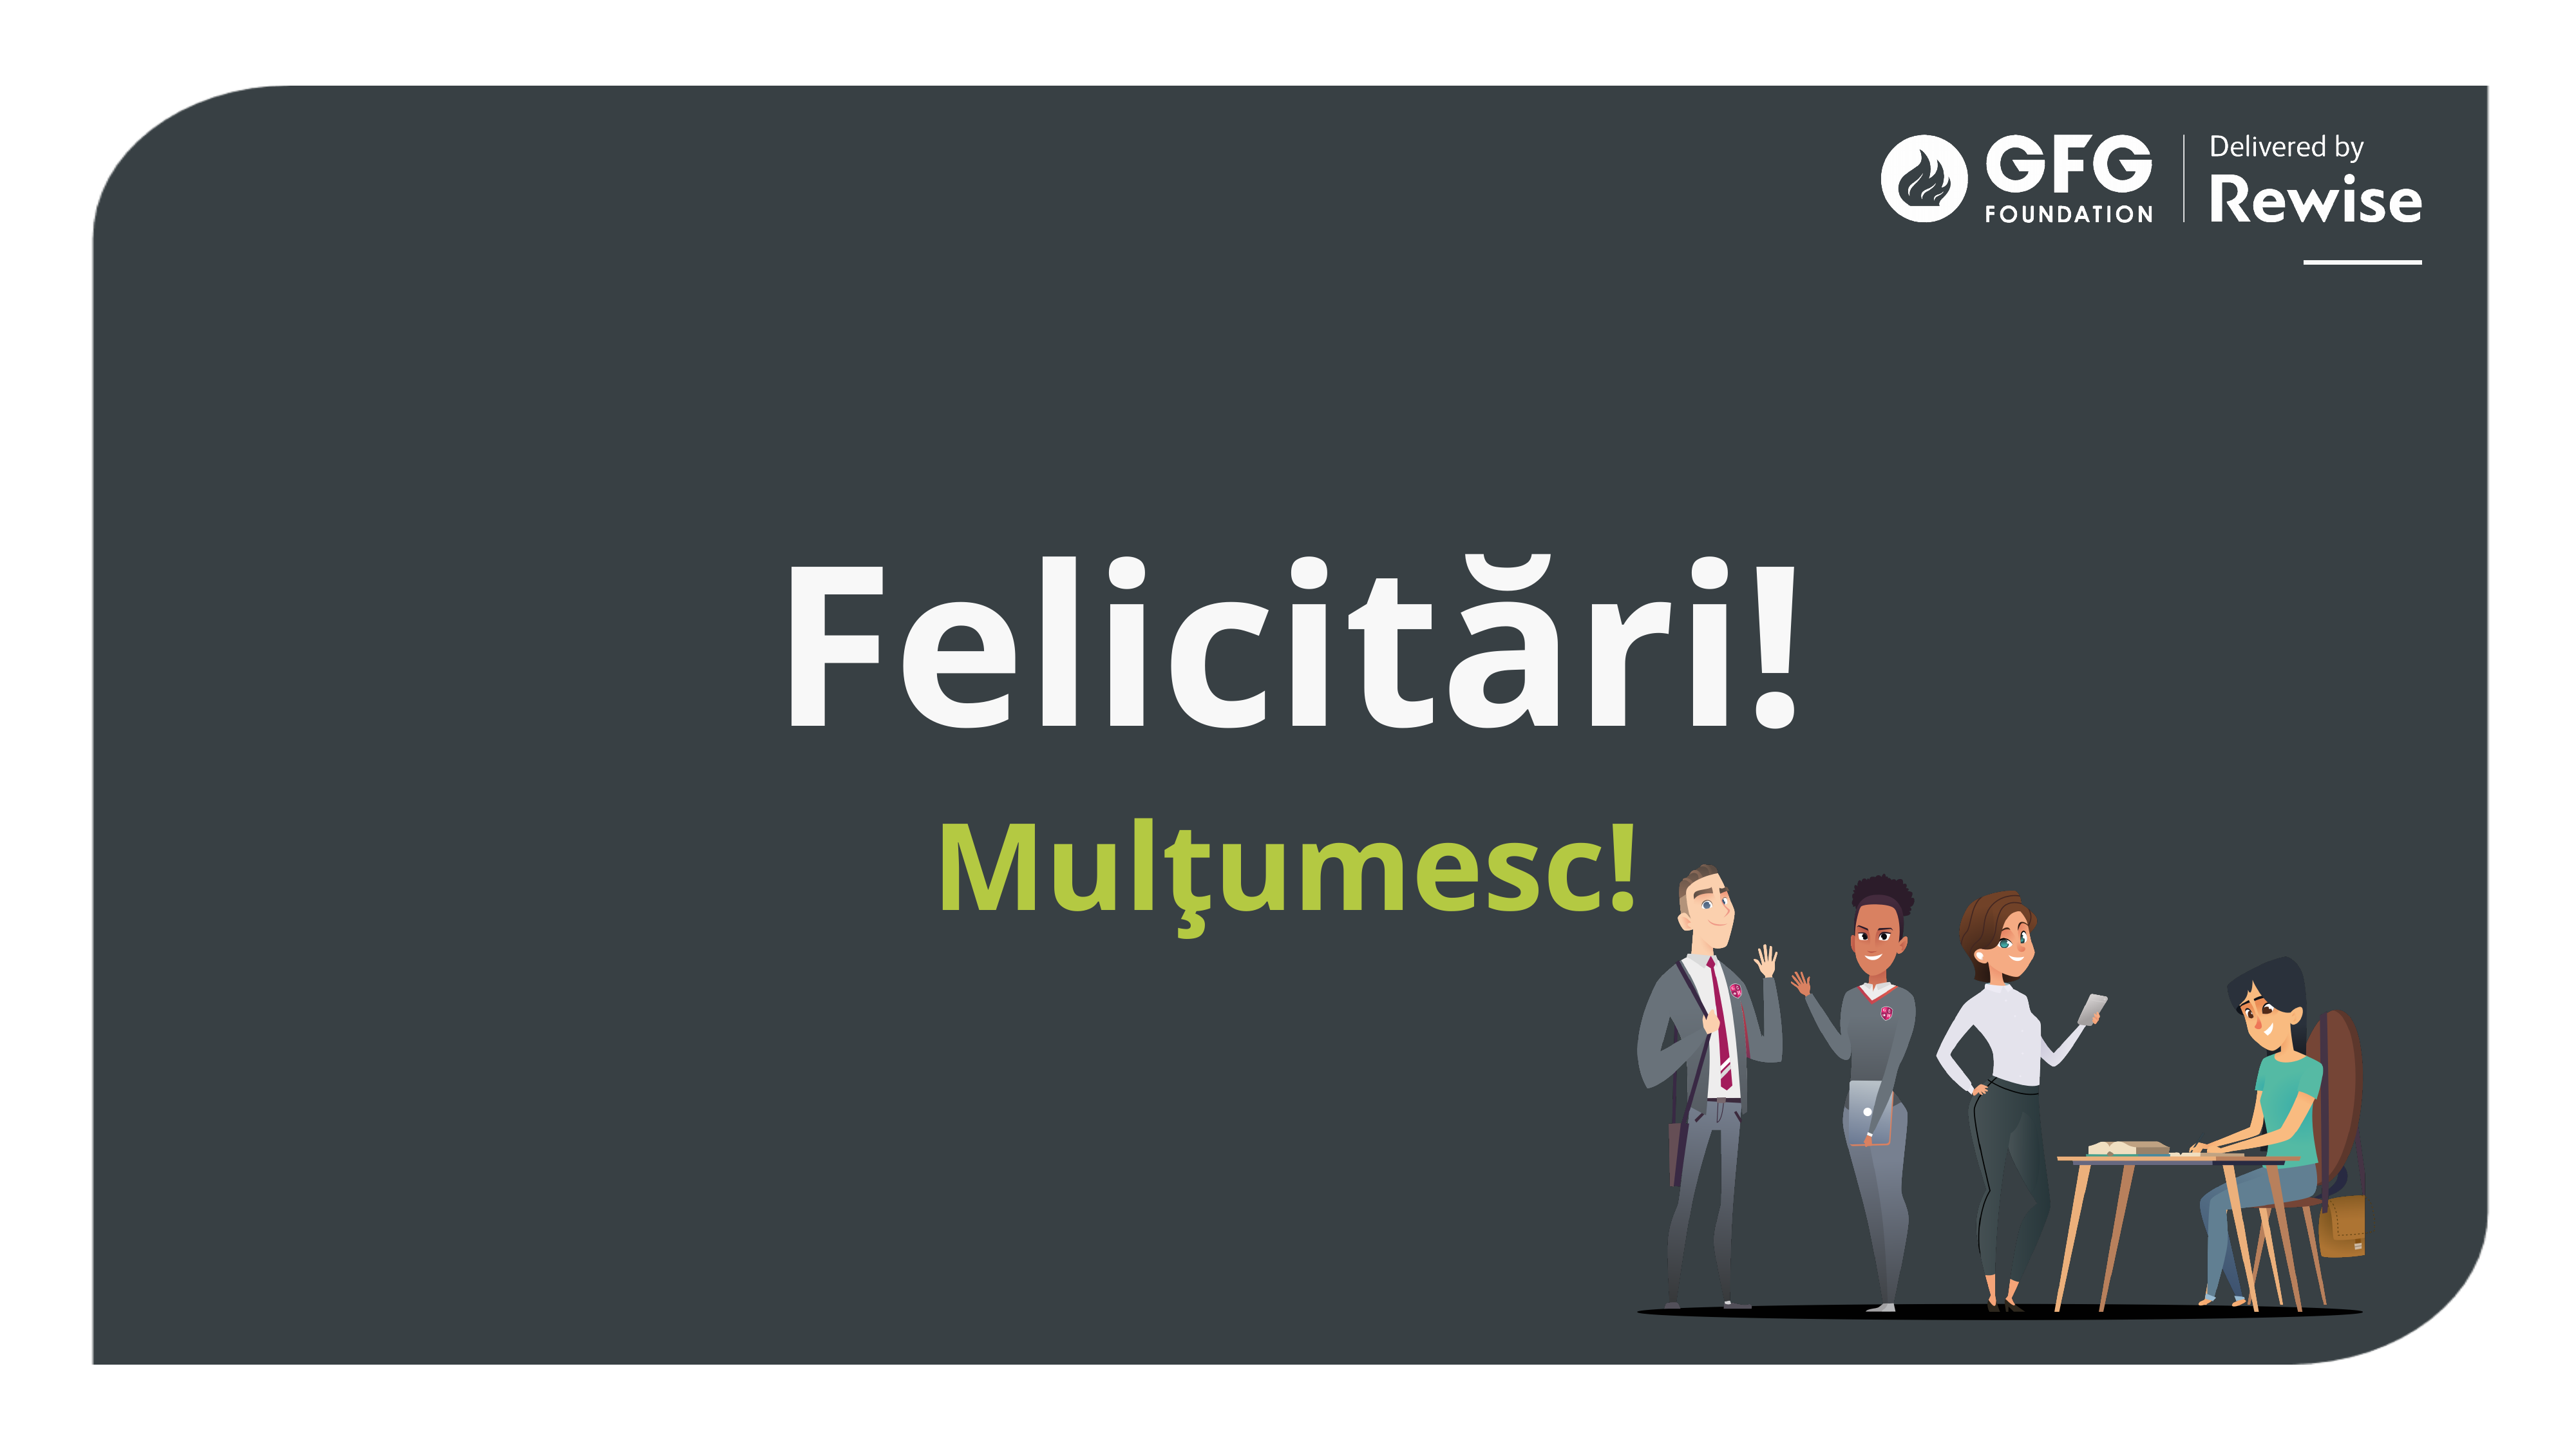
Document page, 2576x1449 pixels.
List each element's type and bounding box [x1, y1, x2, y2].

picture [90, 85, 2491, 1365]
